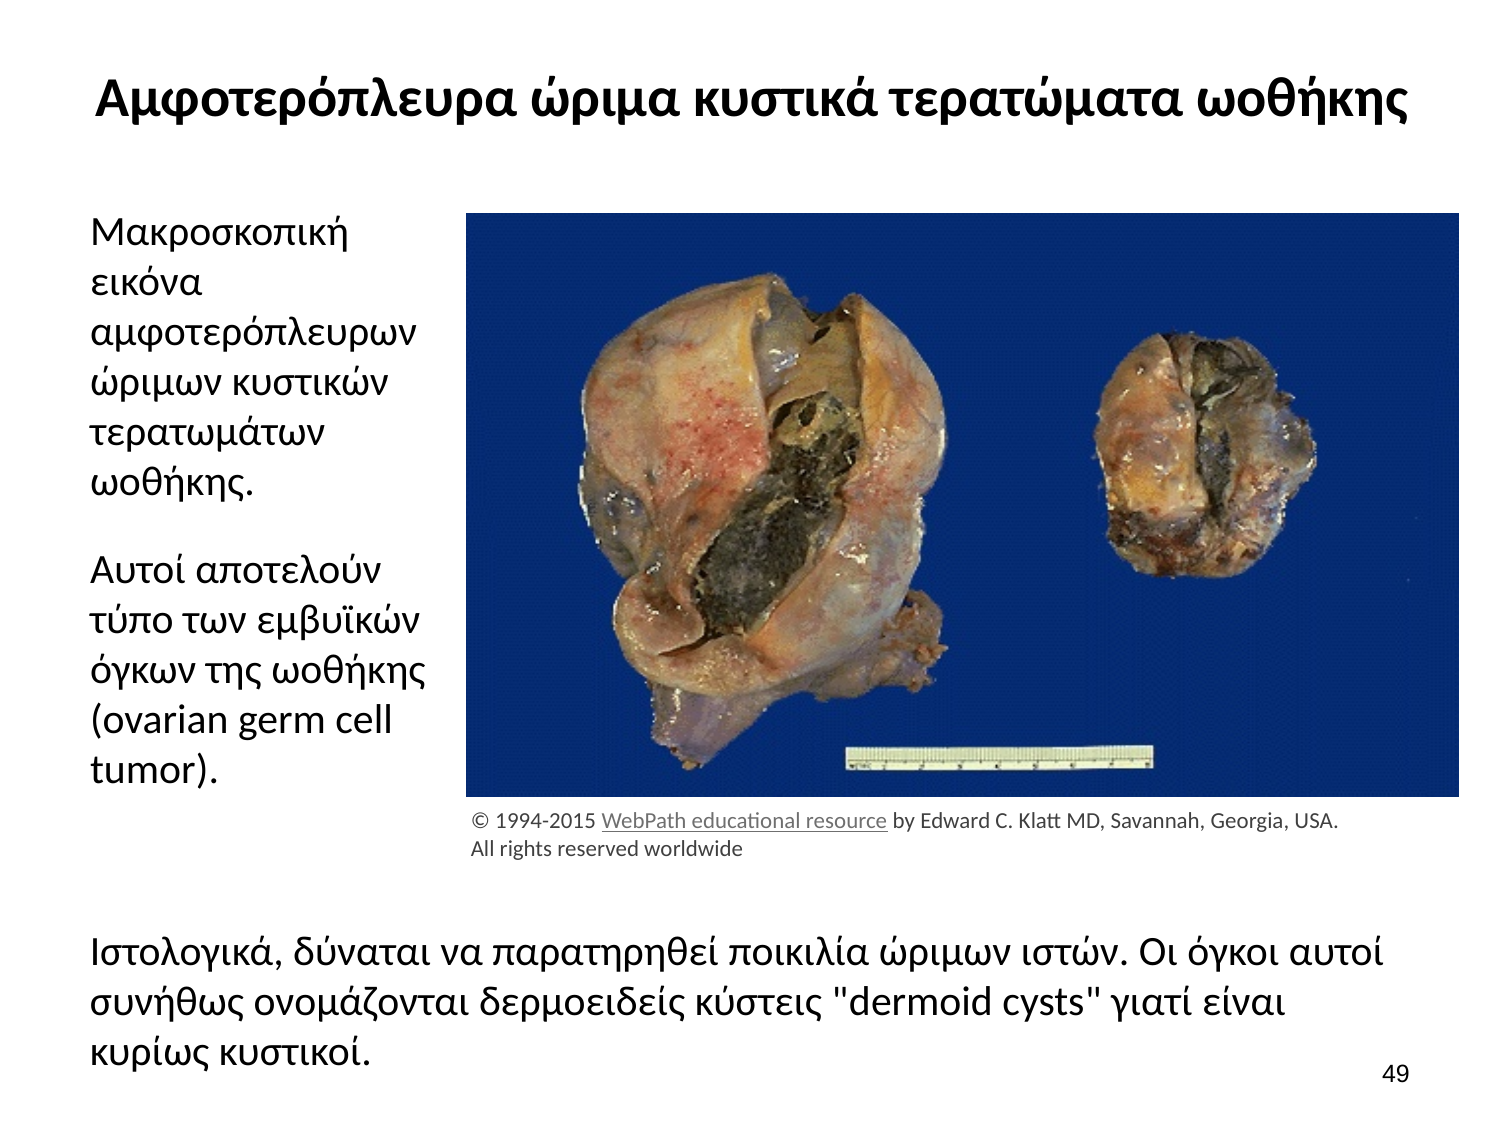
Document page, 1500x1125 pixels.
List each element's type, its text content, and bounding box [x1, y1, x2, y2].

text_box Ιστολογικά, δύναται να παρατηρηθεί ποικιλία ώριμων ιστών. Οι όγκοι αυτοί συνήθως ονομάζονται δερμοειδείς κύστεις "dermoid cysts" γιατί είναι κυρίως κυστικοί. [74, 916, 1419, 1082]
picture [466, 213, 1459, 798]
title Αμφοτερόπλευρα ώριμα κυστικά τερατώματα ωοθήκης [76, 19, 1427, 169]
text_box © 1994-2015 WebPath educational resource by Edward C. Klatt MD, Savannah, Georgia, USA. All rights reserved worldwide [456, 798, 1377, 869]
slide_number 48 [1074, 1042, 1425, 1103]
list Μακροσκοπική εικόνα αμφοτερόπλευρων ώριμων κυστικών τερατωμάτων ωοθήκης. Αυτοί αποτελούν τύπο των εμβυϊκών όγκων της ωοθήκης (ovarian germ cell tumor). [75, 196, 443, 916]
